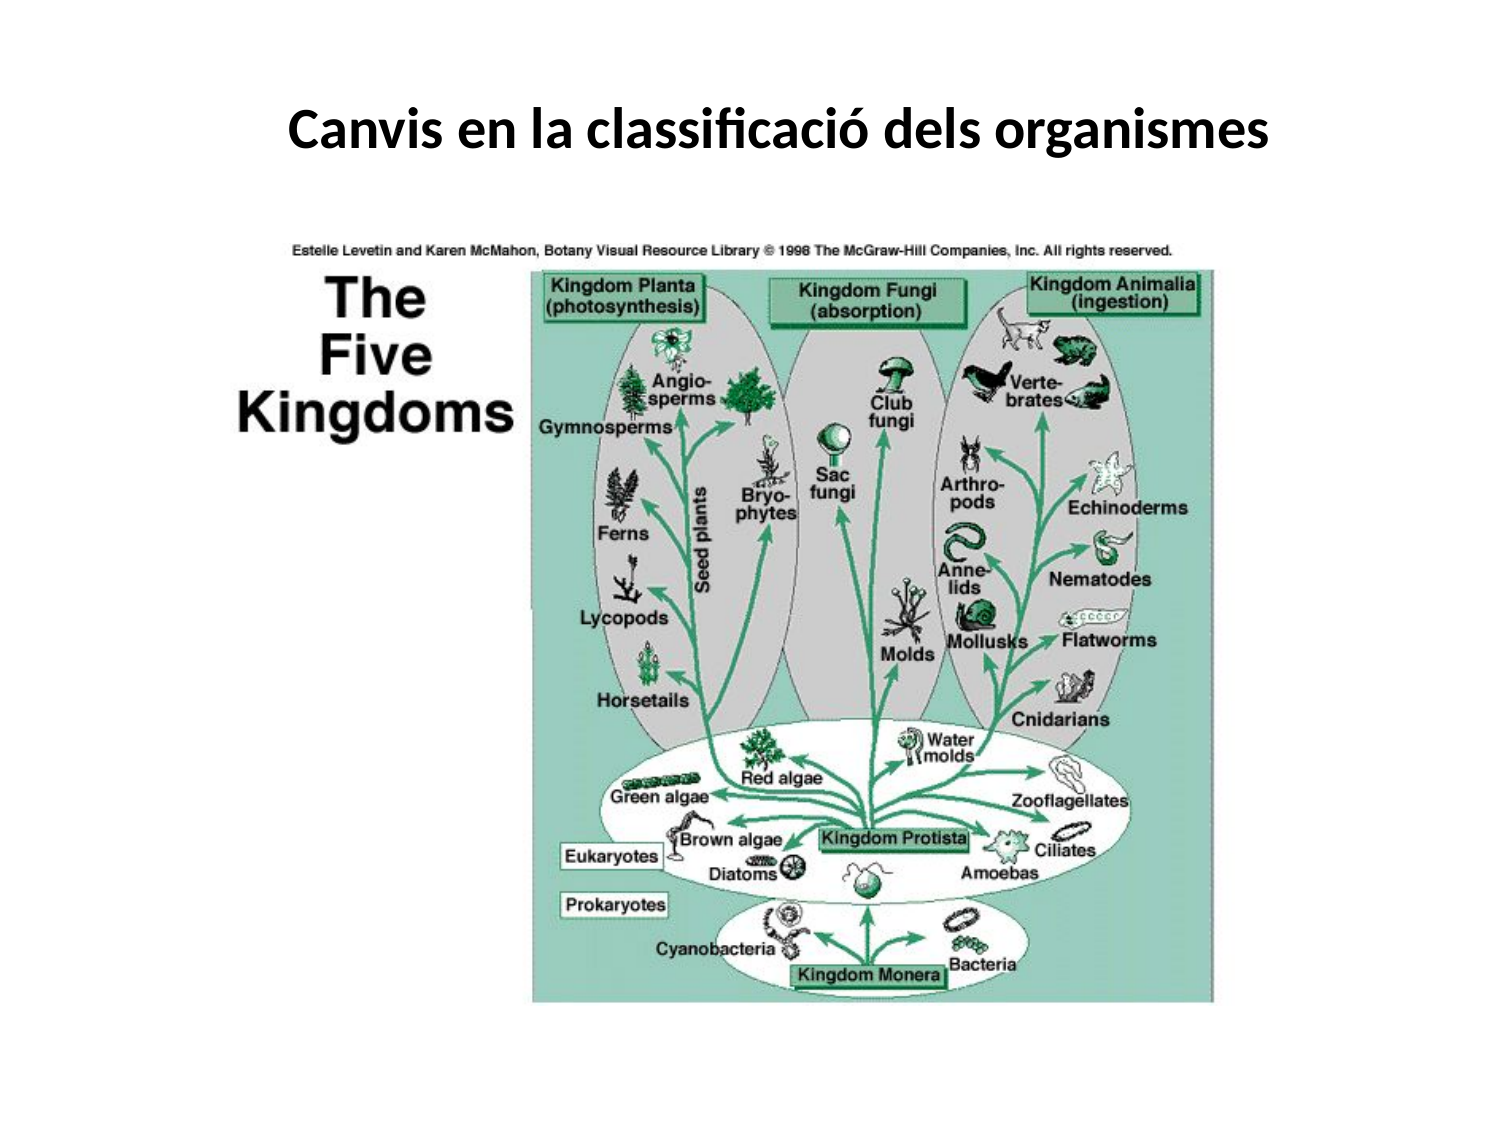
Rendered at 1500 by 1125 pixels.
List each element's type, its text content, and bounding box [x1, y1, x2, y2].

text_box Canvis en la classificació dels organismes [248, 83, 1312, 213]
picture [218, 243, 1235, 1006]
